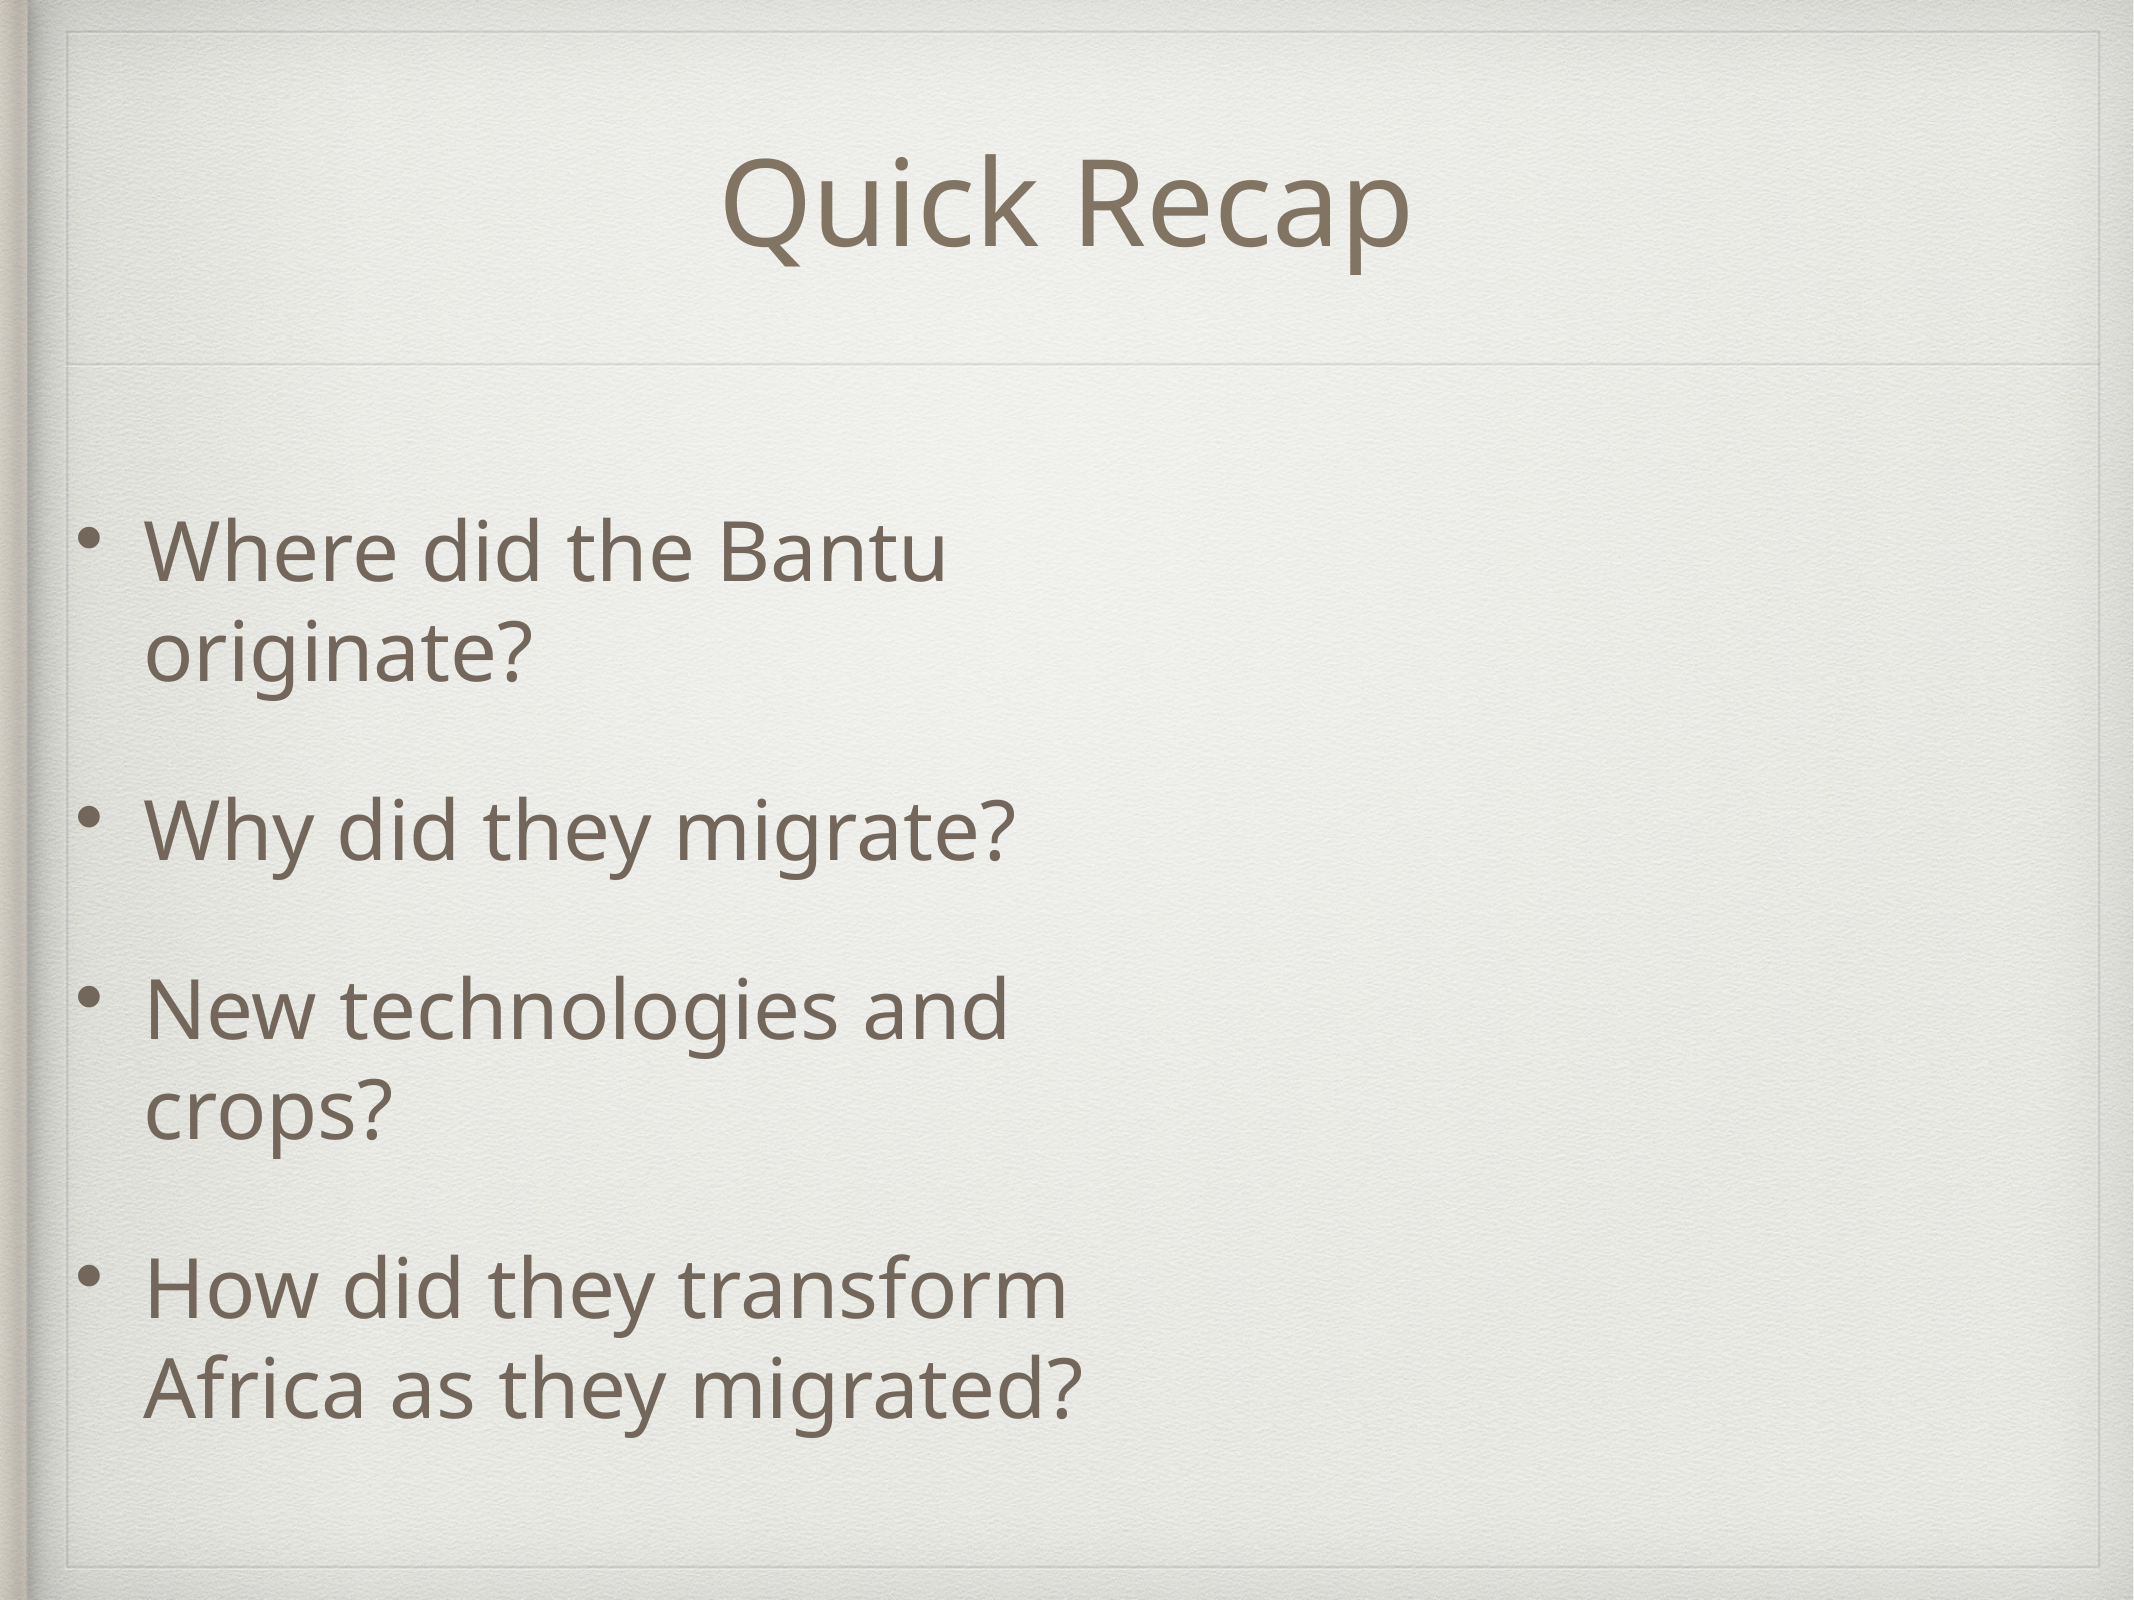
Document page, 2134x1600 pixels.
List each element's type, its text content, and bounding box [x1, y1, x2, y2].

title Quick Recap [149, 51, 1984, 345]
picture [0, 0, 2134, 1600]
list Where did the Bantu originate? Why did they migrate? New technologies and crops? How did they transform Africa as they migrated? [66, 366, 1224, 1568]
